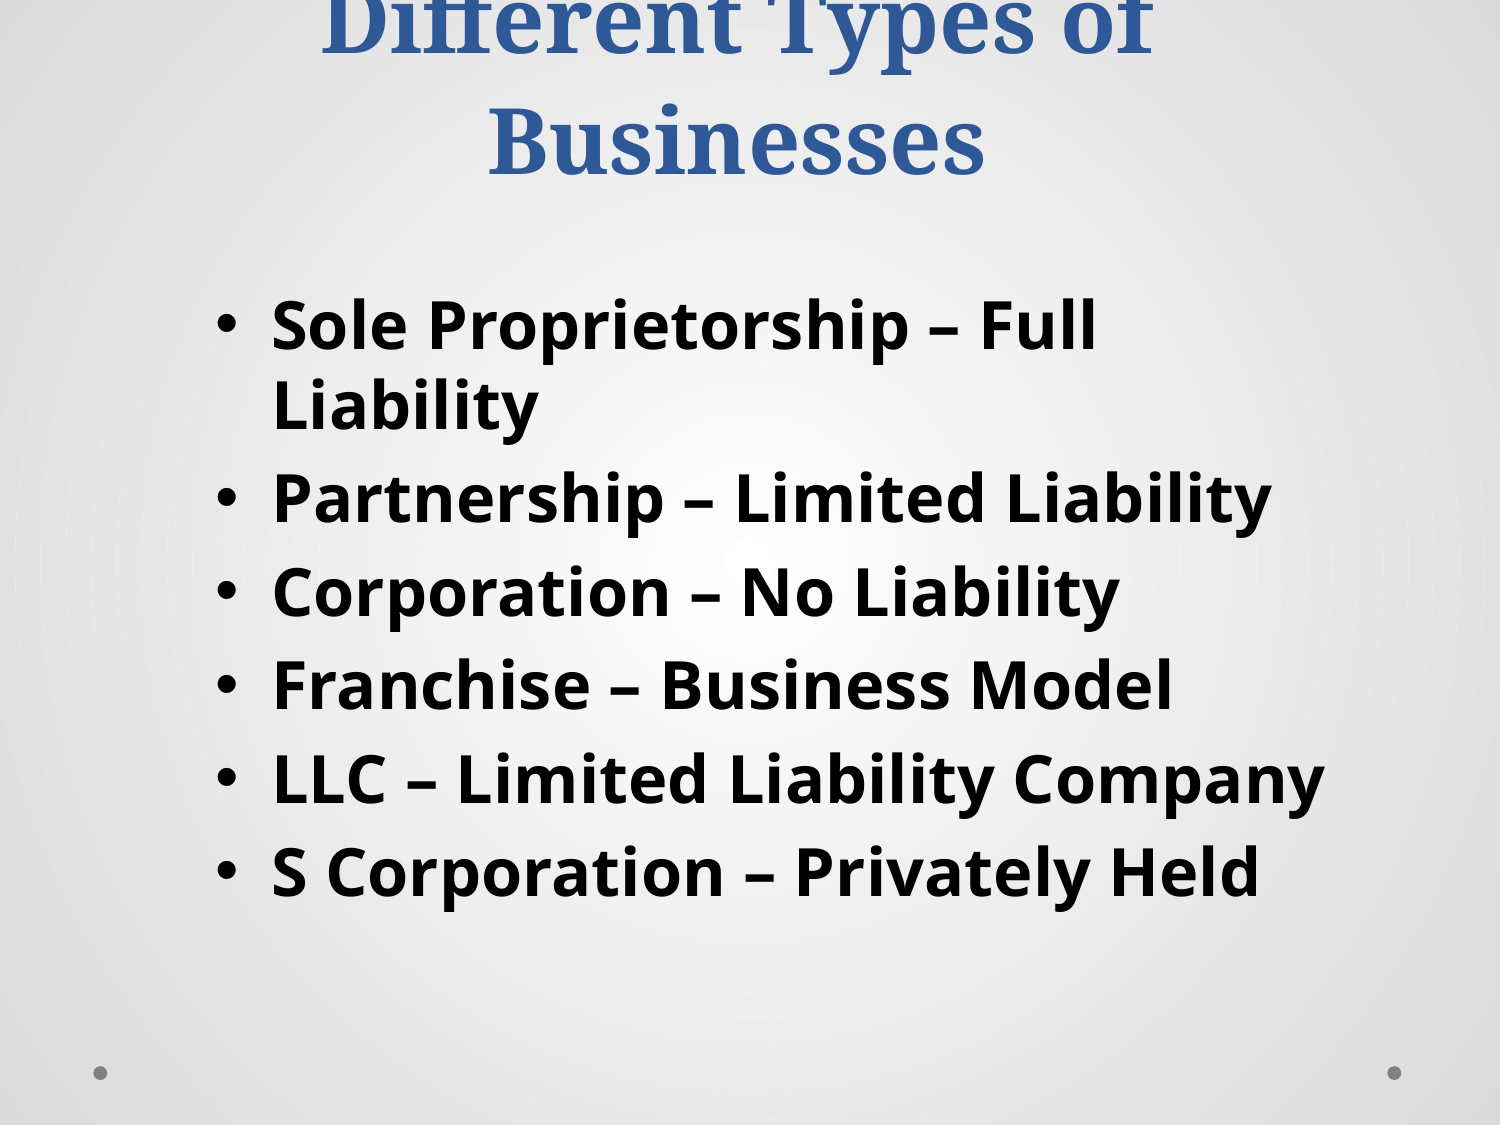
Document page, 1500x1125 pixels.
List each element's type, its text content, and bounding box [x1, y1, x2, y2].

list Sole Proprietorship – Full Liability Partnership – Limited Liability Corporation – No Liability Franchise – Business Model LLC – Limited Liability Company S Corporation – Privately Held [200, 275, 1400, 1025]
title Different Types of Businesses [62, 50, 1413, 200]
